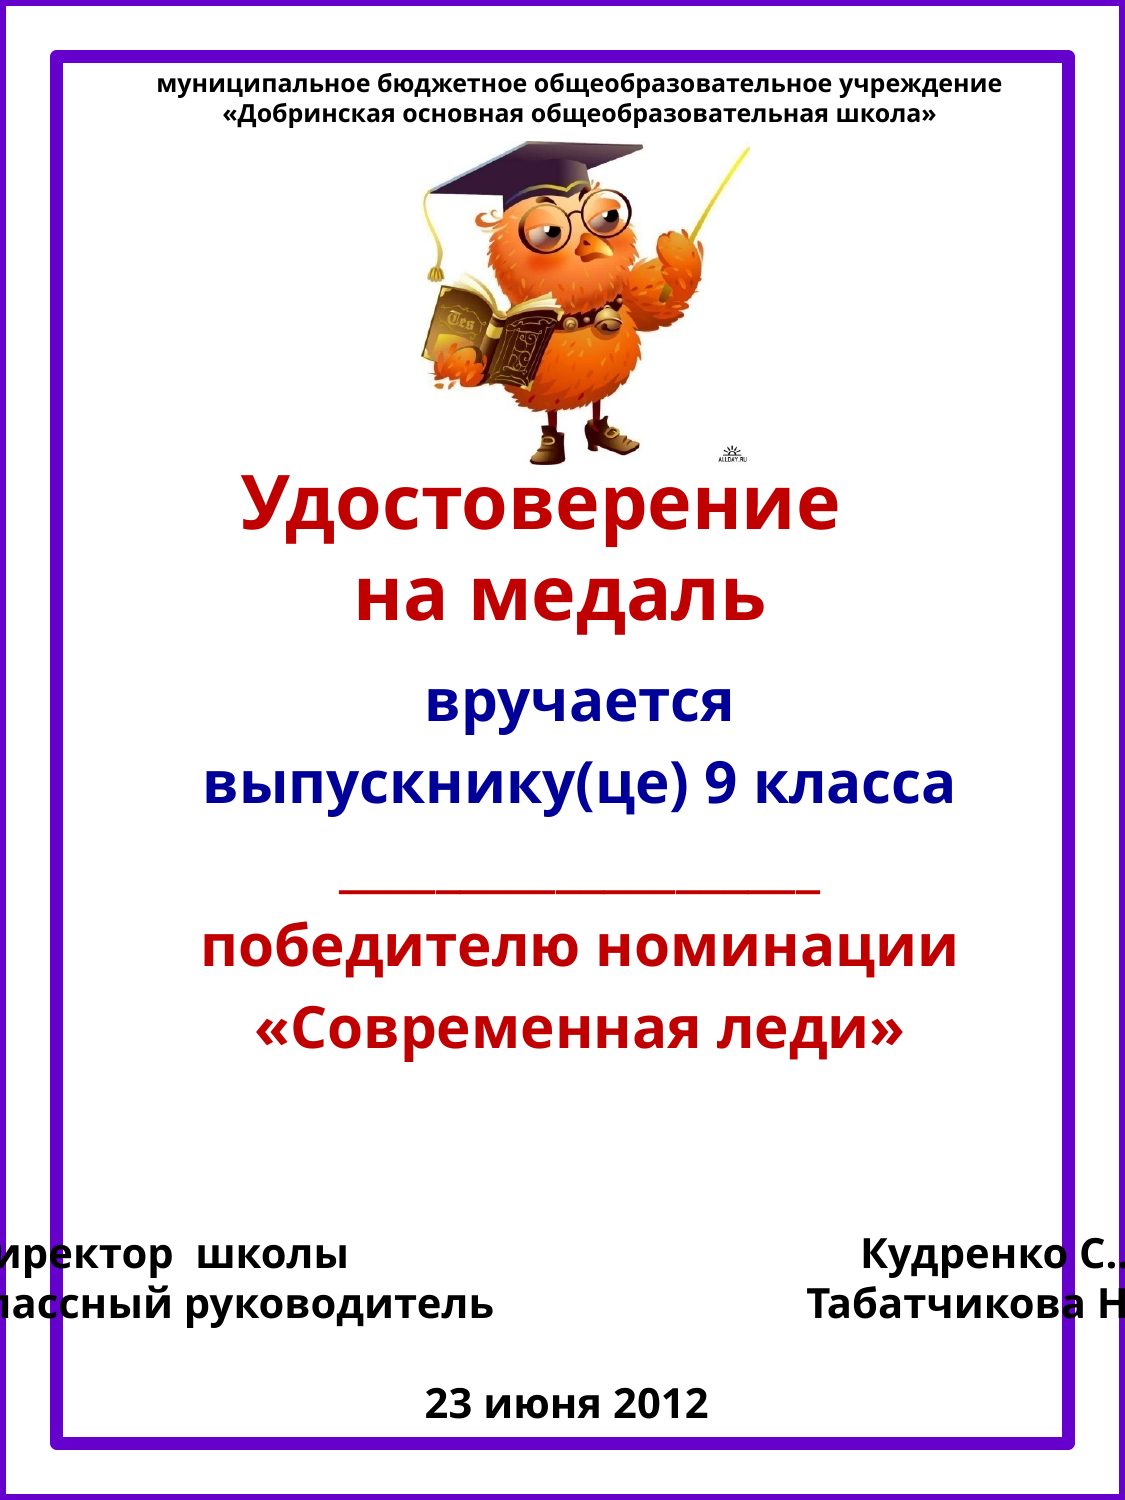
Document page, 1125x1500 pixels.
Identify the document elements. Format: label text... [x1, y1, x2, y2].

title Удостоверение на медаль [82, 445, 1039, 645]
subtitle вручается выпускнику(це) 9 класса ____________________ победителю номинации «Современная леди» [128, 656, 1032, 1102]
text_box Директор школы Кудренко С..Н. Классный руководитель Табатчикова Н.С. 23 июня 2012 [0, 1219, 1125, 1435]
text_box муниципальное бюджетное общеобразовательное учреждение «Добринская основная общеобразовательная школа» [35, 60, 1125, 135]
text_box [0, 1435, 1125, 1500]
picture [421, 140, 751, 465]
text_box [0, 0, 1125, 1219]
